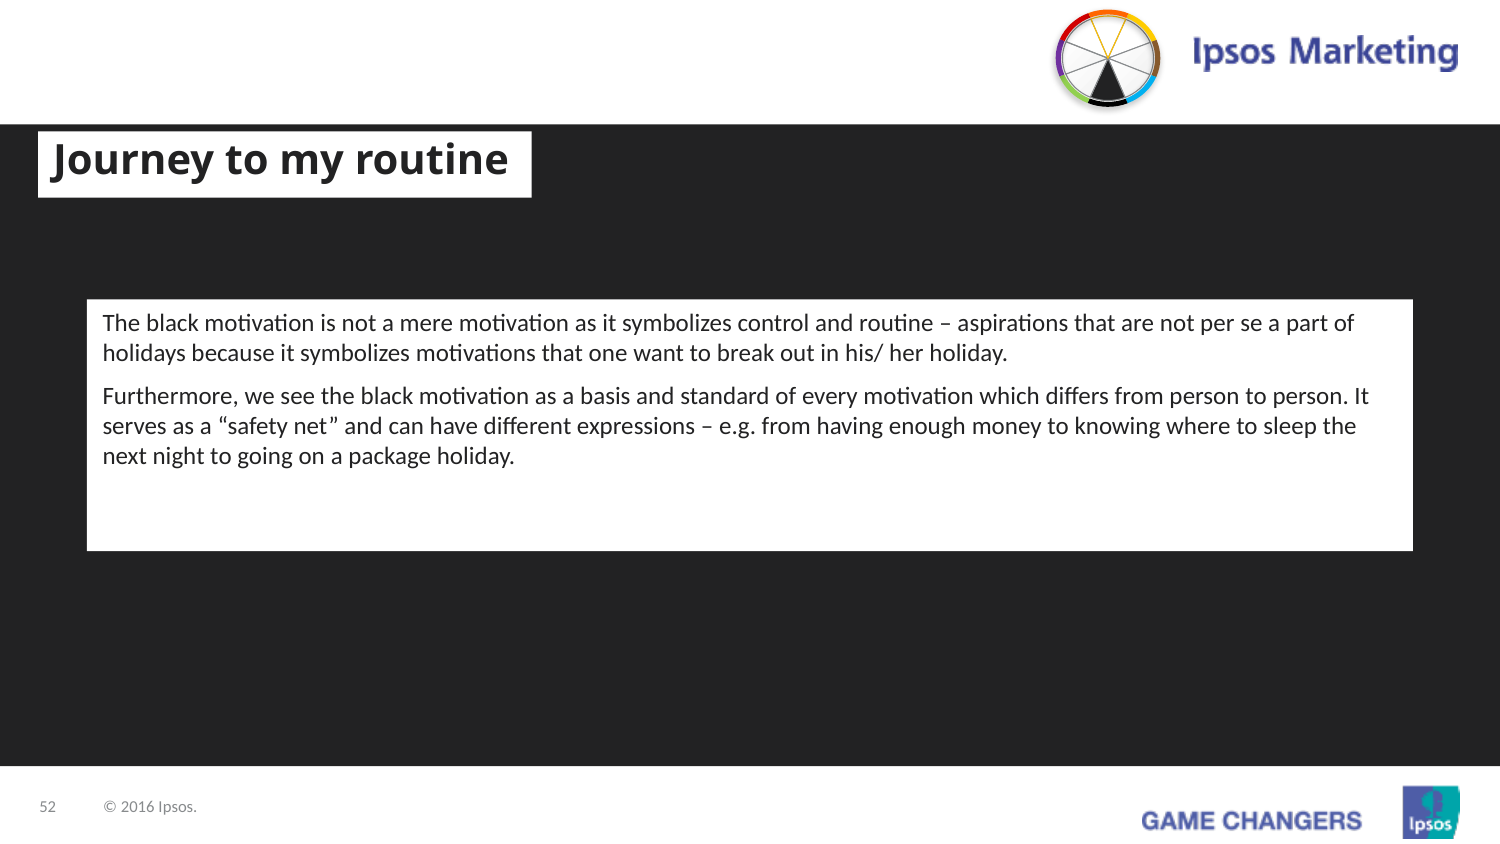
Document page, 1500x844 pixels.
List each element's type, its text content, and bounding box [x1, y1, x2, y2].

text_box Journey to my routine [38, 131, 532, 198]
picture [1193, 35, 1458, 72]
text_box [0, 124, 1500, 767]
picture [1397, 785, 1460, 839]
picture [1142, 793, 1370, 839]
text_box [1054, 7, 1162, 109]
text_box The black motivation is not a mere motivation as it symbolizes control and routine – aspirations that are not per se a part of holidays because it symbolizes motivations that one want to break out in his/ her holiday. Furthermore, we see the black motivation as a basis and standard of every motivation which differs from person to person. It serves as a “safety net” and can have different expressions – e.g. from having enough money to knowing where to sleep the next night to going on a package holiday. [86, 299, 1413, 552]
